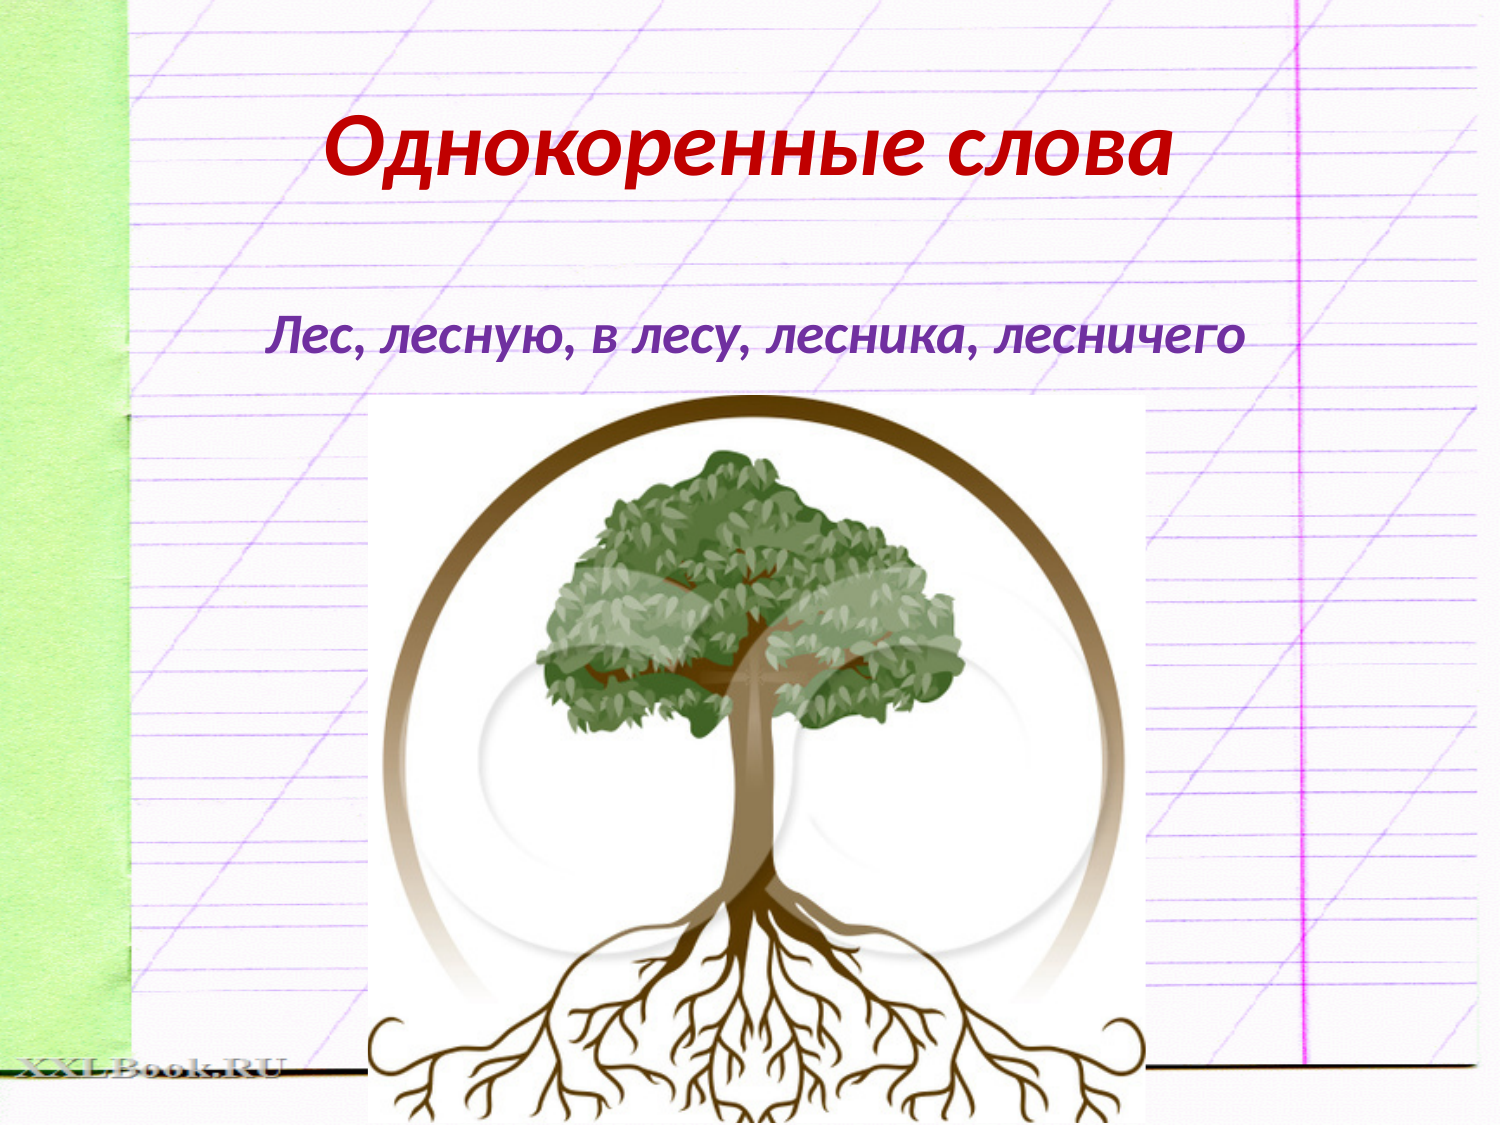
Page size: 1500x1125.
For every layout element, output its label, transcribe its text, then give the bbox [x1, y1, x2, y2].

picture [0, 0, 1500, 1125]
text_box Лес, лесную, в лесу, лесника, лесничего [81, 208, 1432, 374]
title Однокоренные слова [75, 45, 1425, 233]
